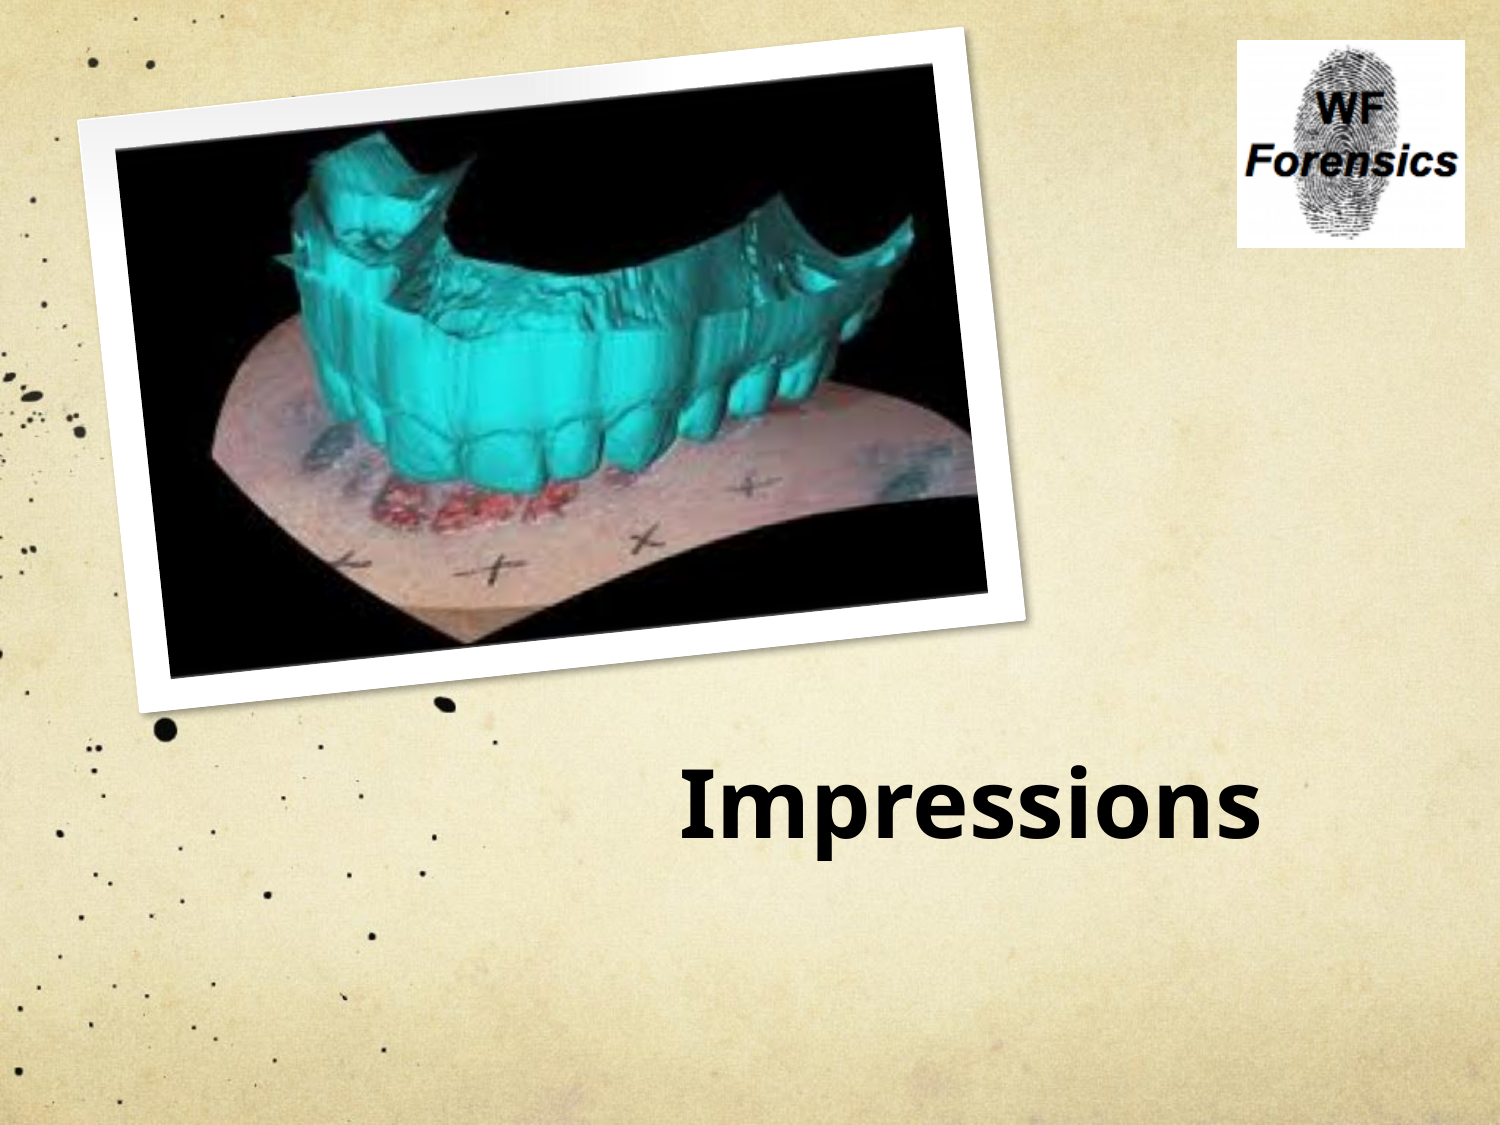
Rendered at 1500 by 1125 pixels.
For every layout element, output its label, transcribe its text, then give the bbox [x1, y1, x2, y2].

picture [0, 0, 1500, 1125]
title Impressions [517, 667, 1426, 859]
